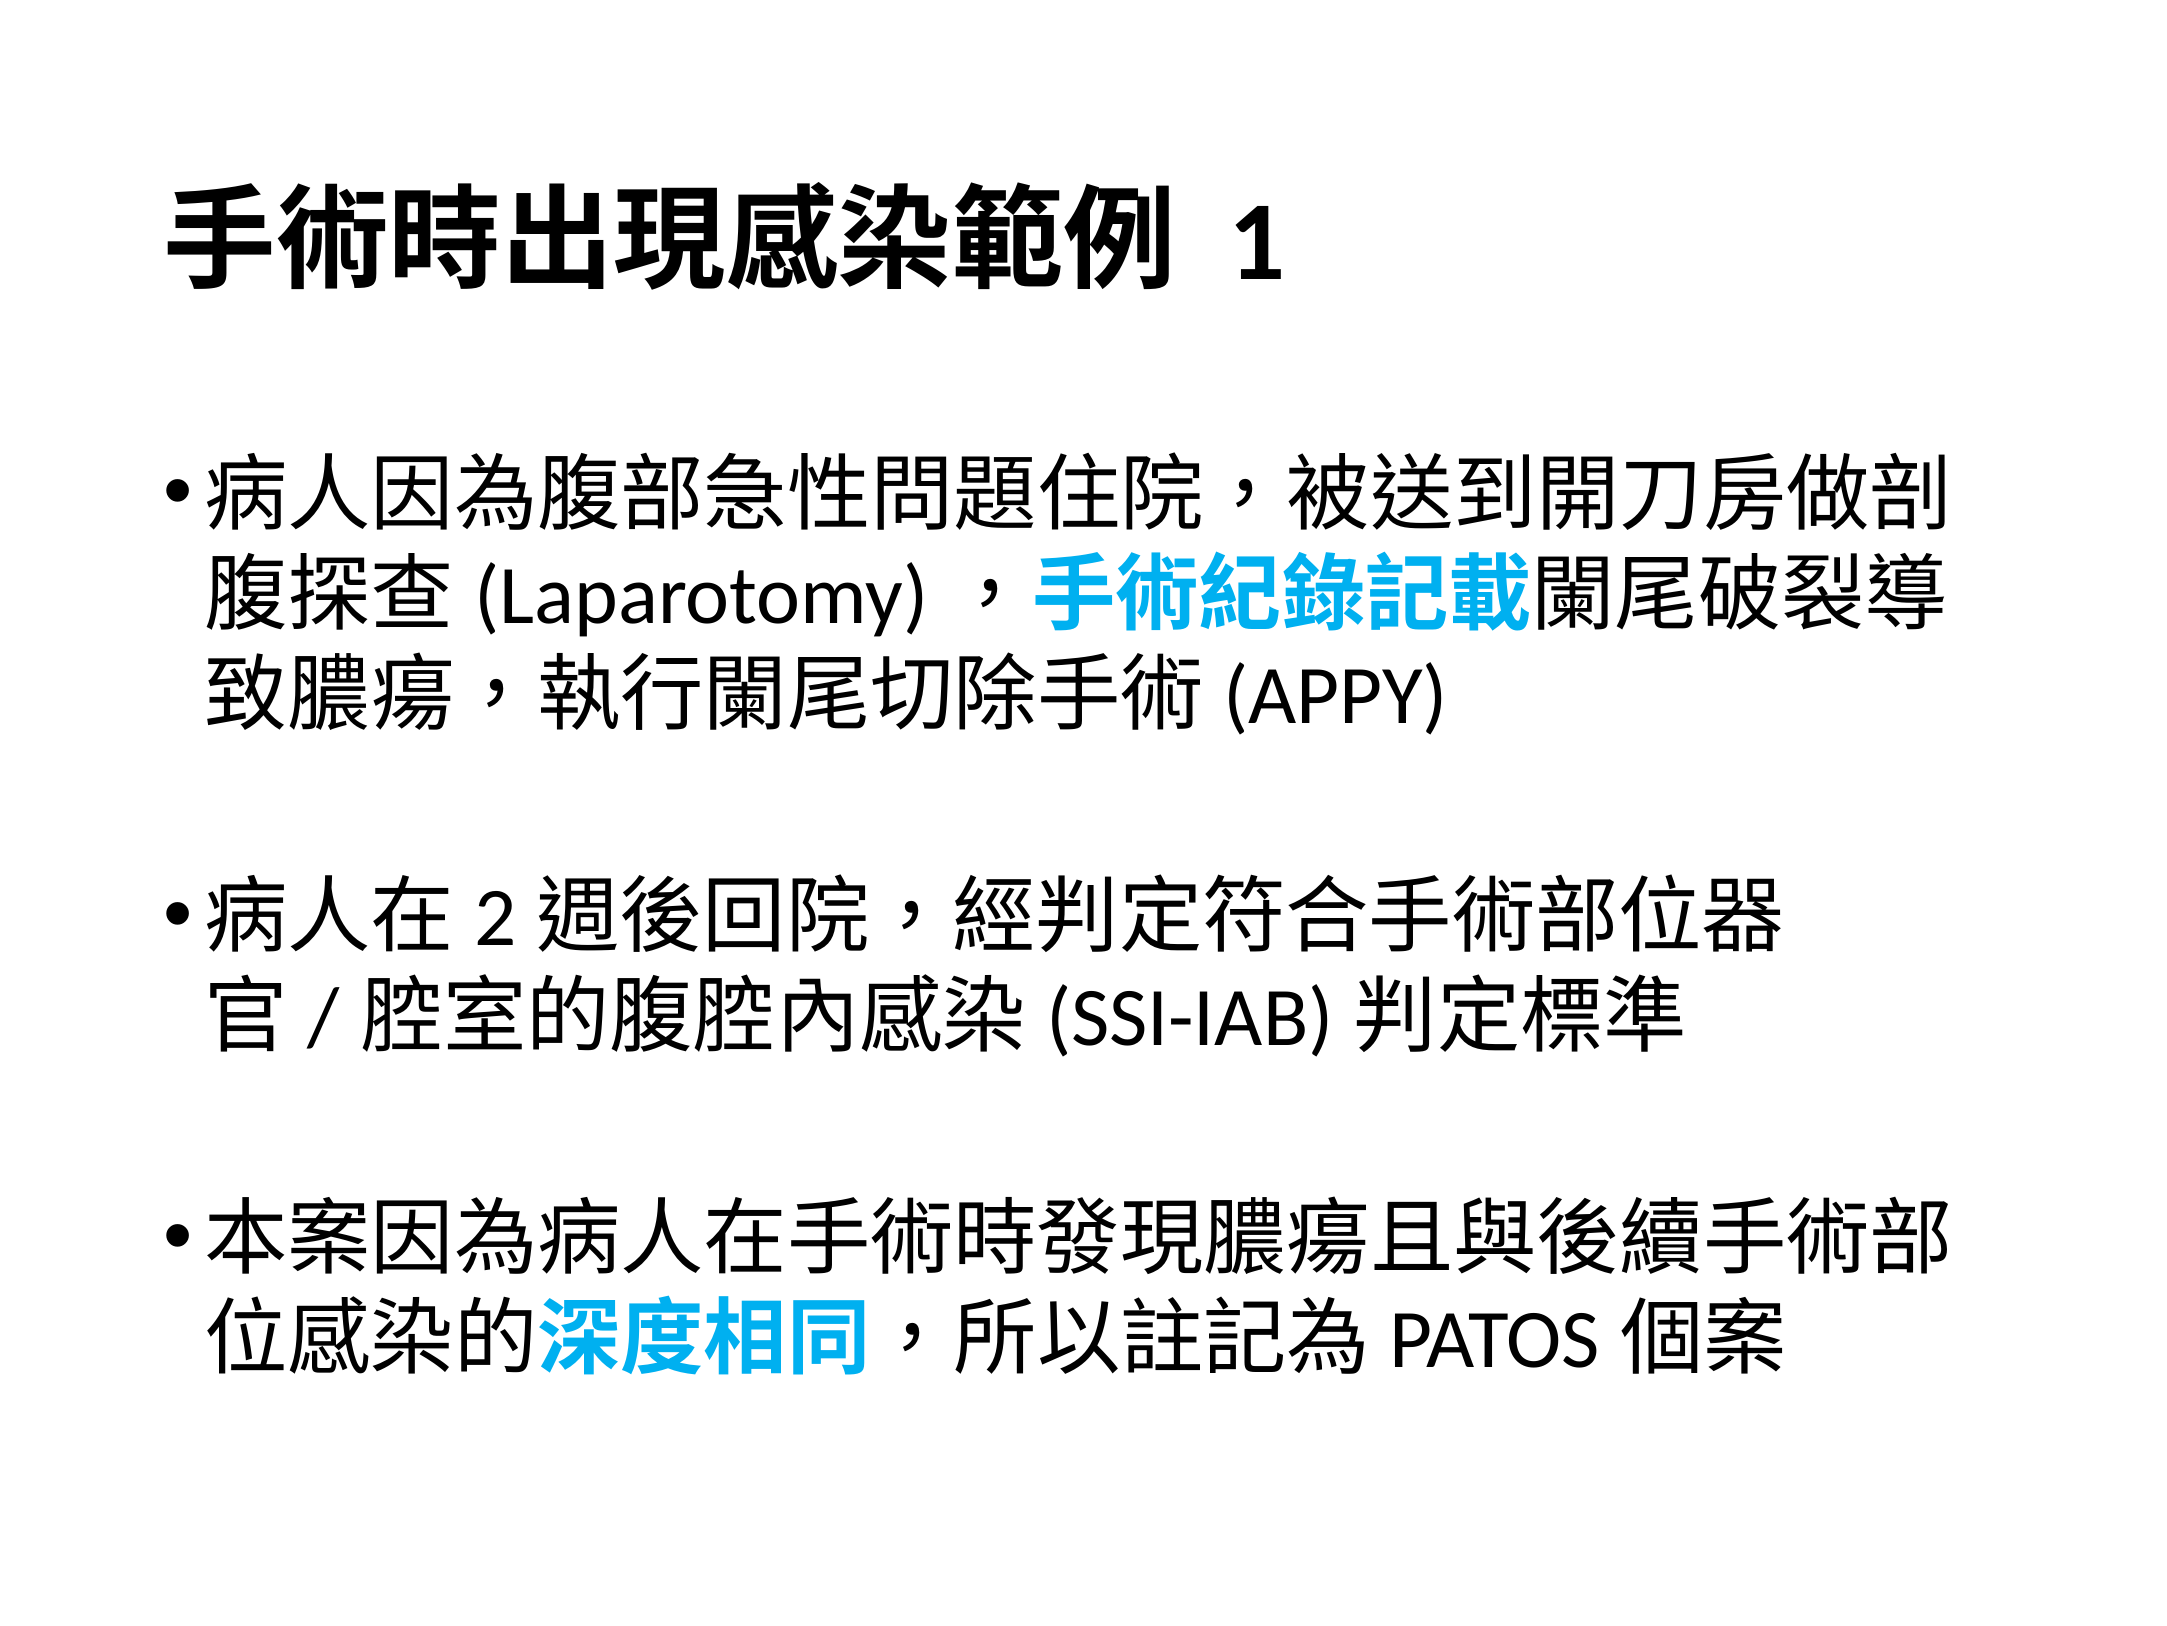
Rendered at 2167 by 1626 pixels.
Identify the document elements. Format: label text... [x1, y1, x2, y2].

title 手術時出現感染範例 1 [148, 86, 2018, 401]
list 病人因為腹部急性問題住院，被送到開刀房做剖腹探查(Laparotomy)，手術紀錄記載闌尾破裂導致膿瘍，執行闌尾切除手術(APPY) 病人在2週後回院，經判定符合手術部位器官/腔室的腹腔內感染(SSI-IAB)判定標準 本案因為病人在手術時發現膿瘍且與後續手術部位感染的深度相同，所以註記為PATOS個案 [148, 432, 2018, 1464]
